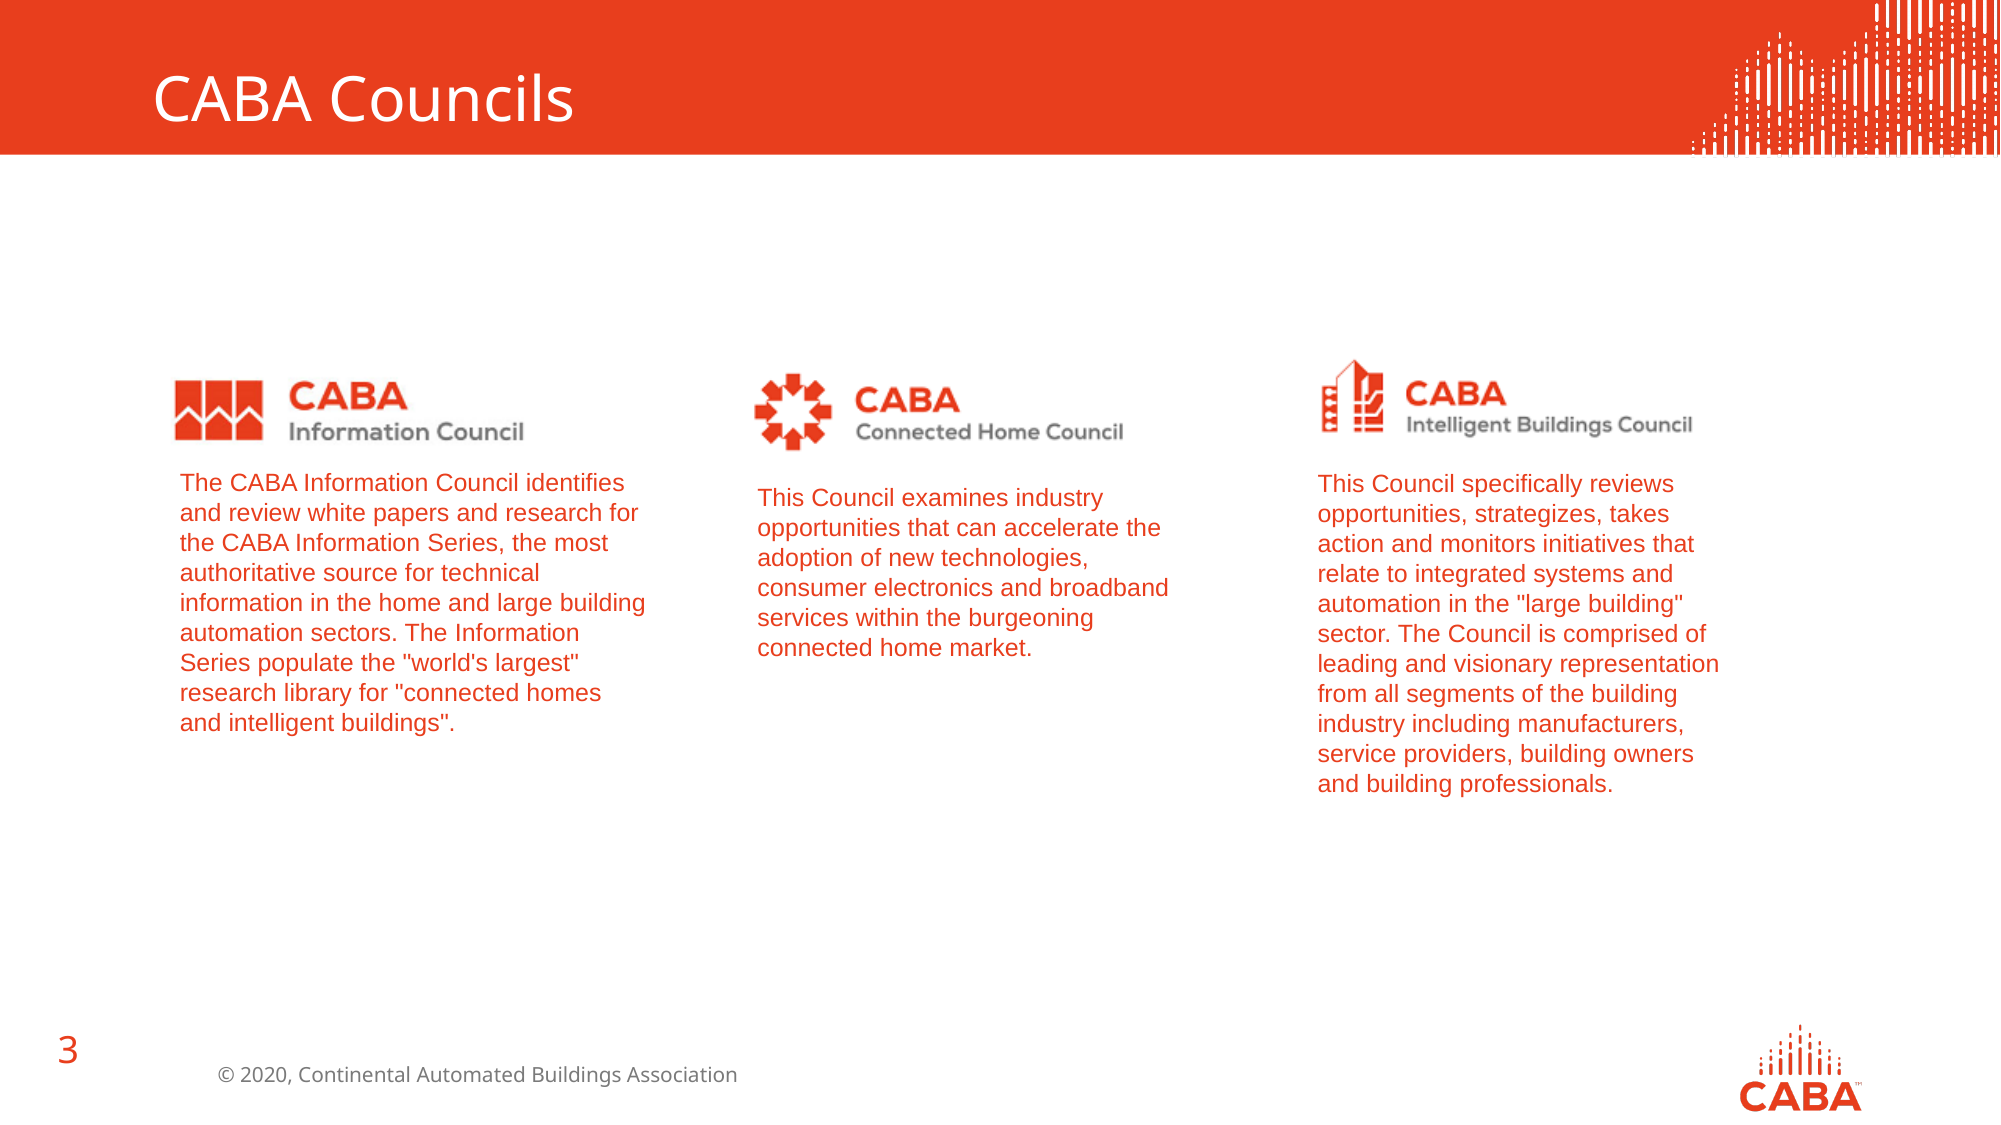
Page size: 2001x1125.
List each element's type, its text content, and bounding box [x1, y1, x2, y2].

picture [165, 354, 556, 453]
title CABA Councils [137, 59, 1265, 134]
picture [1305, 354, 1696, 444]
text_box The CABA Information Council identifies and review white papers and research for the CABA Information Series, the most authoritative source for technical information in the home and large building automation sectors. The Information Series populate the "world's largest" research library for "connected homes and intelligent buildings". [165, 459, 664, 774]
picture [742, 360, 1134, 463]
text_box 3 [42, 1018, 143, 1085]
text_box This Council examines industry opportunities that can accelerate the adoption of new technologies, consumer electronics and broadband services within the burgeoning connected home market. [742, 474, 1192, 669]
text_box This Council specifically reviews opportunities, strategizes, takes action and monitors initiatives that relate to integrated systems and automation in the "large building" sector. The Council is comprised of leading and visionary representation from all segments of the building industry including manufacturers, service providers, building owners and building professionals. [1302, 460, 1751, 805]
text_box © 2020, Continental Automated Buildings Association [202, 1054, 931, 1115]
